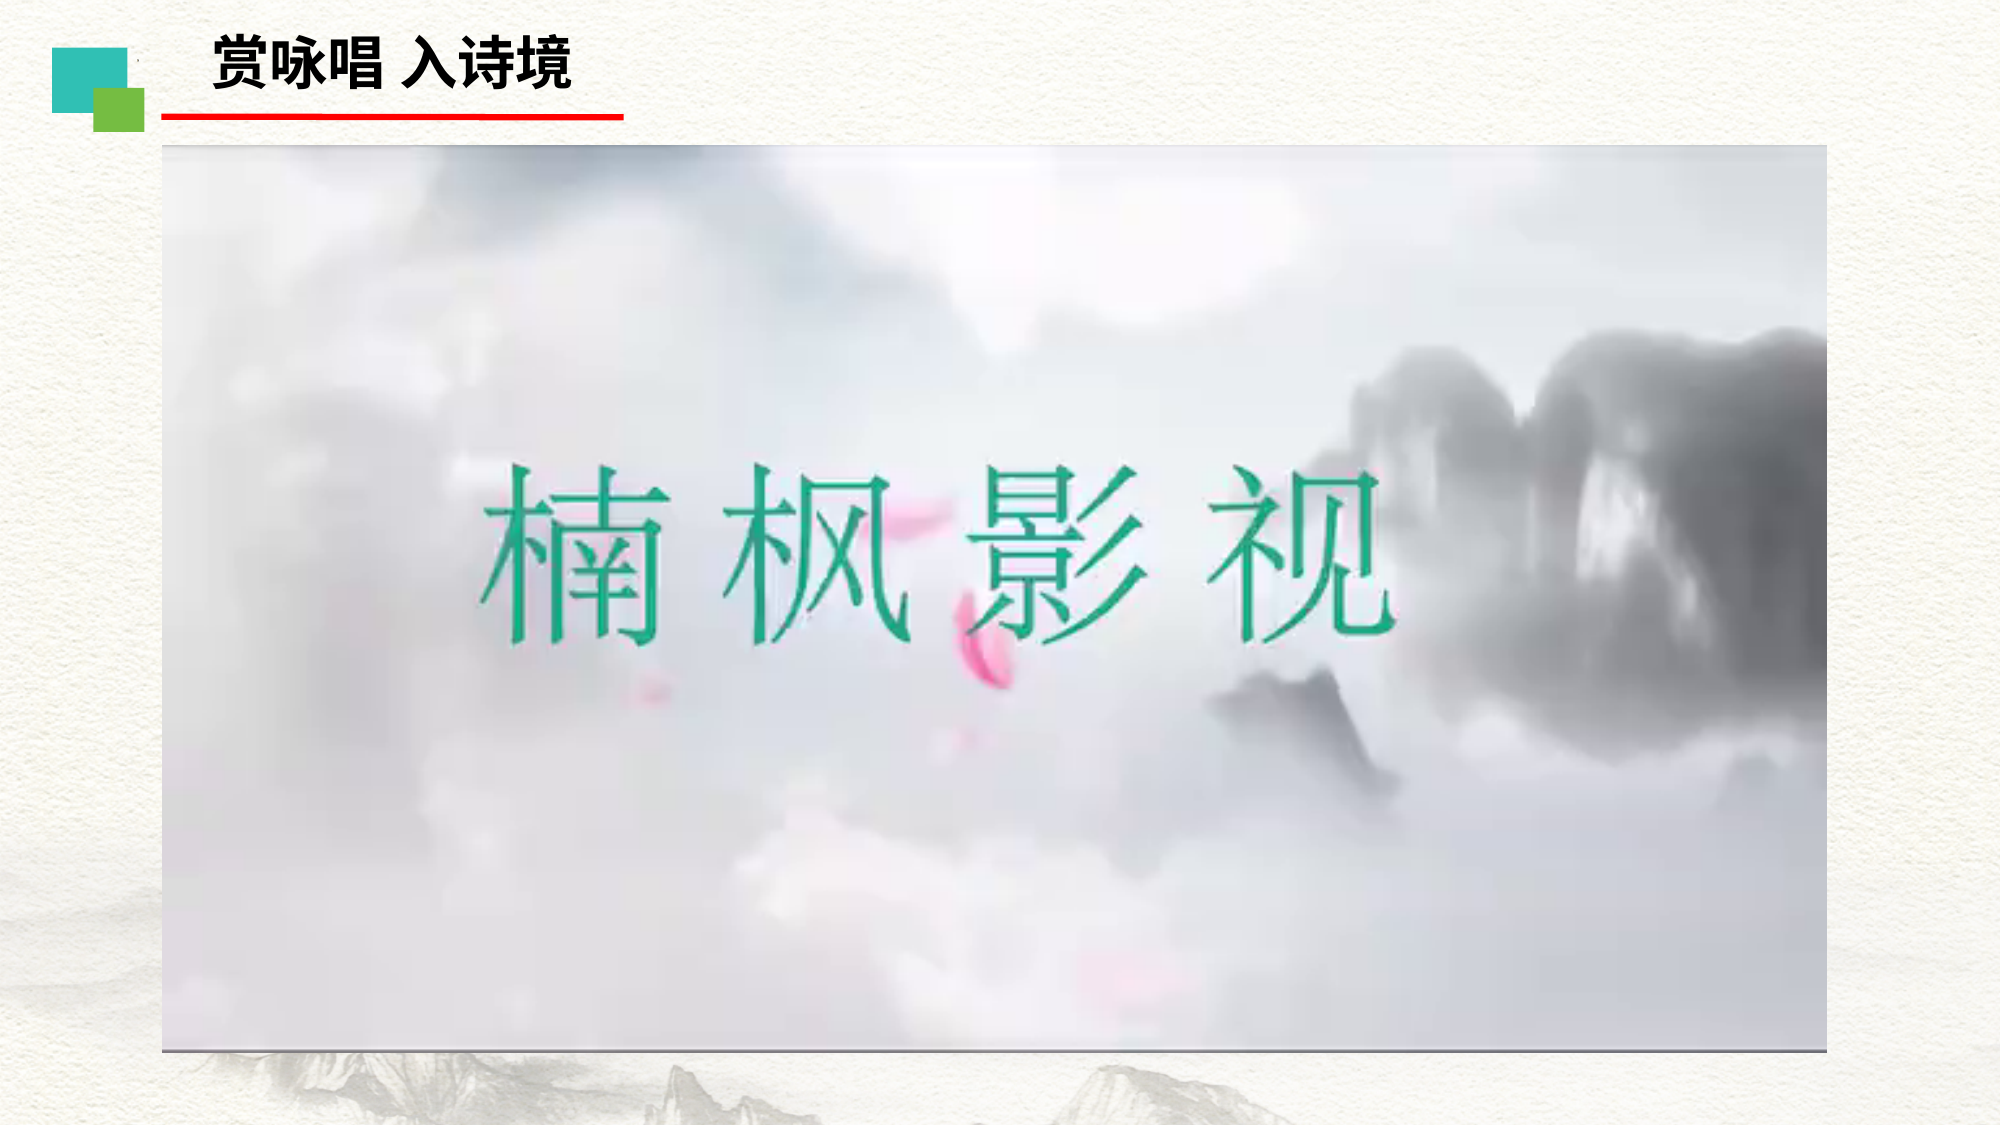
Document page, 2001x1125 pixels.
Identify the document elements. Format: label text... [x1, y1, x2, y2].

picture [0, 0, 2000, 1125]
text_box 赏咏唱 入诗境 [161, 19, 624, 104]
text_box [160, 144, 1828, 1054]
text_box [51, 47, 145, 133]
